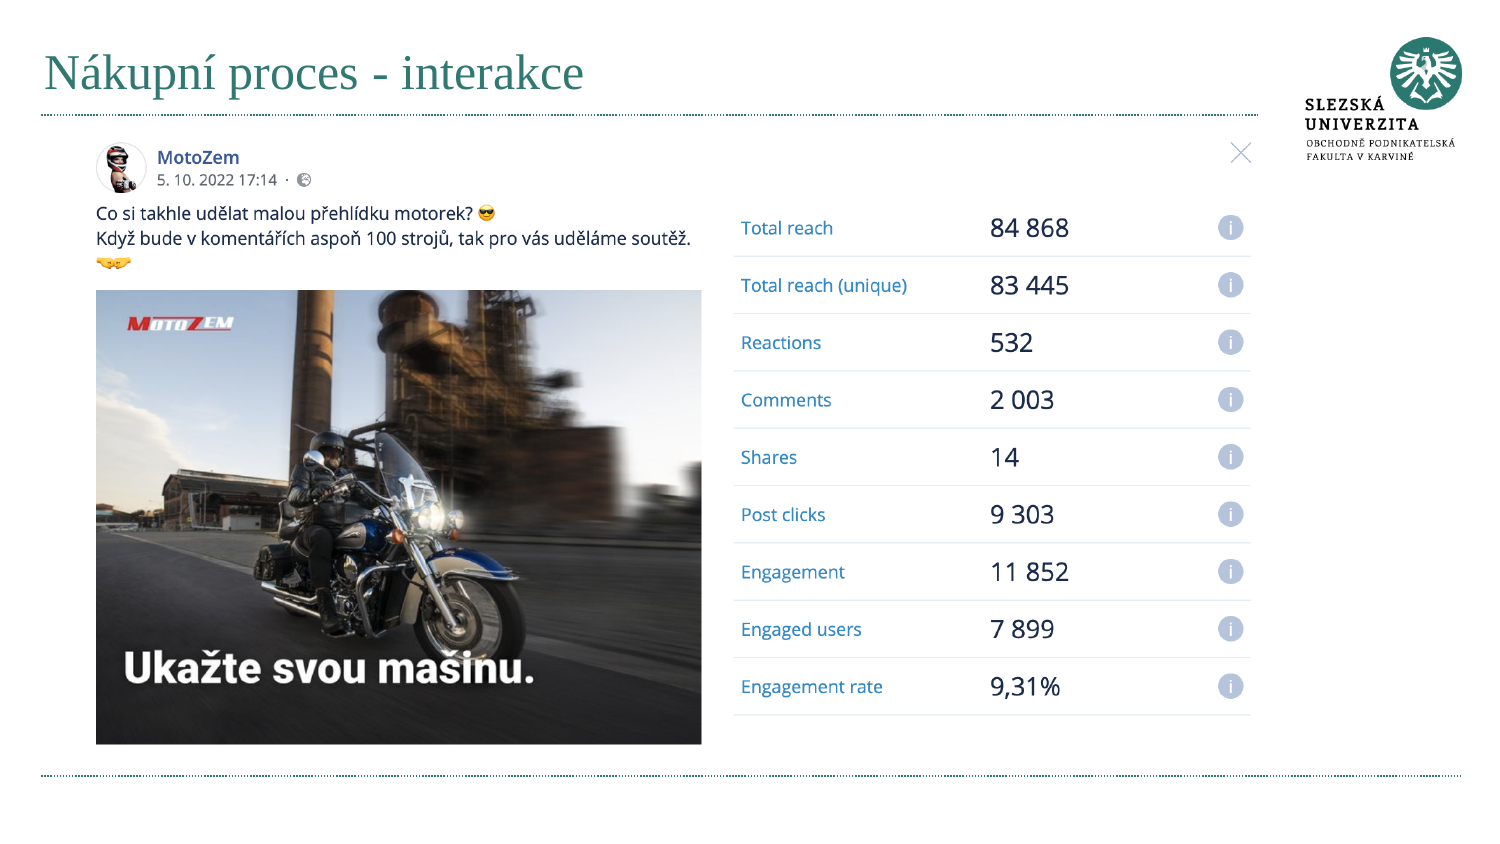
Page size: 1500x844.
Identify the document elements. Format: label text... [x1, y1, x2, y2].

title Nákupní proces - interakce [29, 32, 750, 116]
picture [1305, 37, 1462, 160]
picture [88, 138, 1261, 766]
